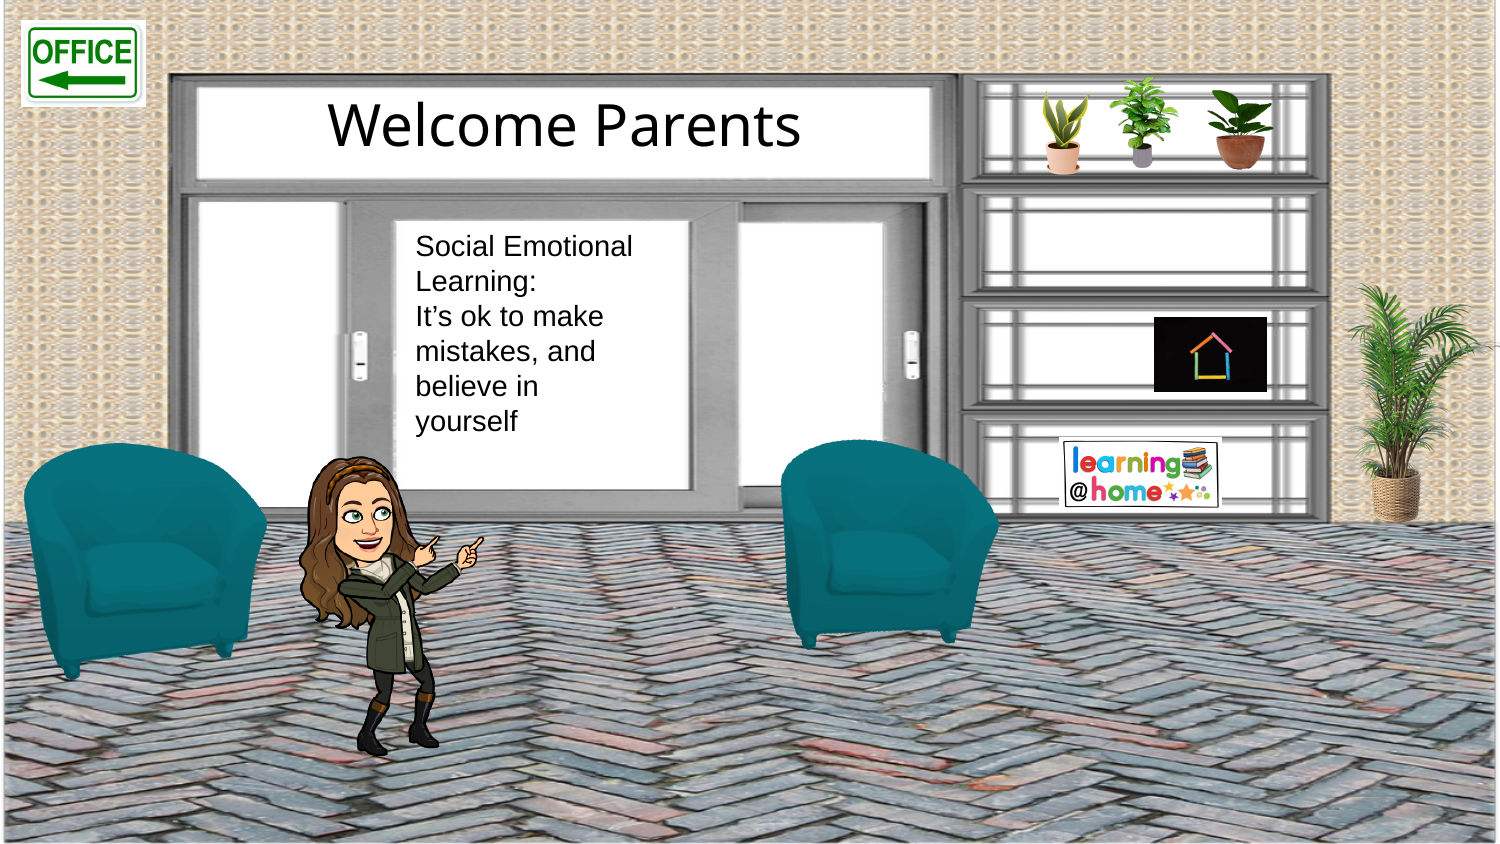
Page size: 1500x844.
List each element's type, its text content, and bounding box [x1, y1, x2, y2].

picture [0, 0, 1500, 844]
title Welcome Parents [226, 72, 905, 167]
text_box Social Emotional Learning: It’s ok to make mistakes, and believe in yourself [400, 212, 655, 438]
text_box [1184, 78, 1297, 174]
